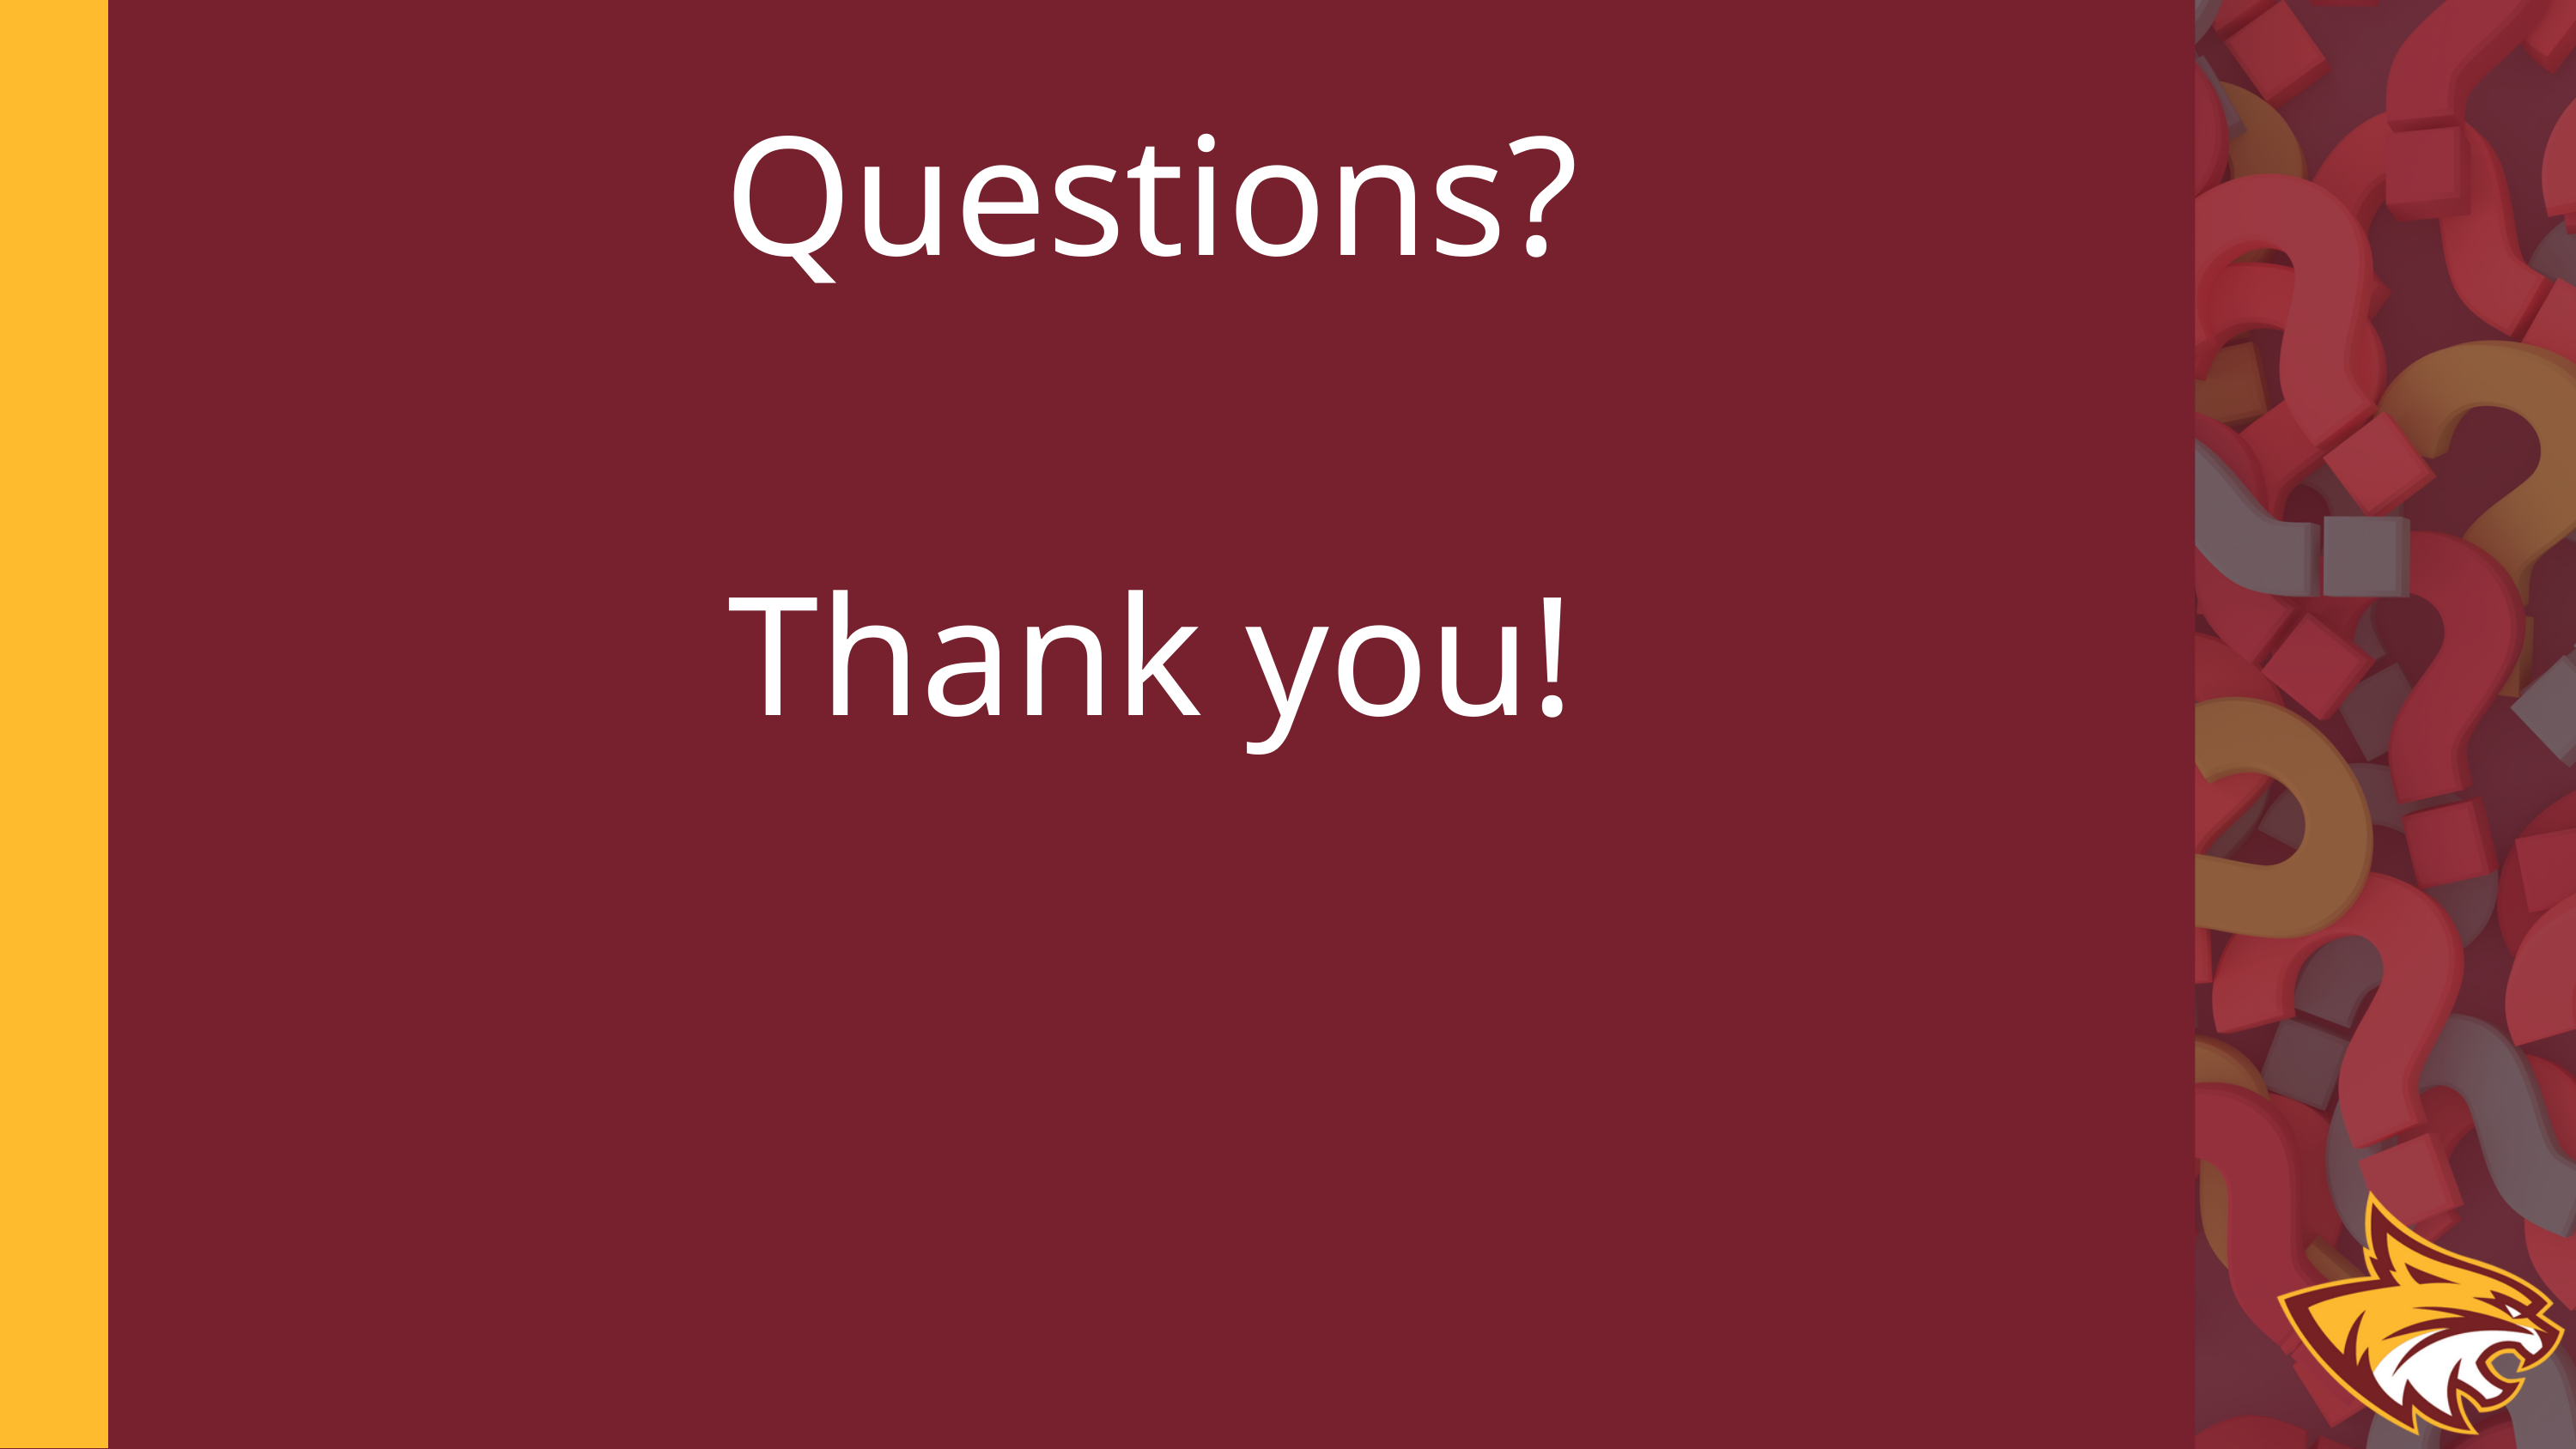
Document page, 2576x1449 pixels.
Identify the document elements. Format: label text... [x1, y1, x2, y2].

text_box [0, 0, 108, 1449]
text_box [2195, 0, 2576, 1449]
text_box [2265, 1191, 2576, 1449]
text_box Questions? Thank you! [202, 58, 2101, 749]
